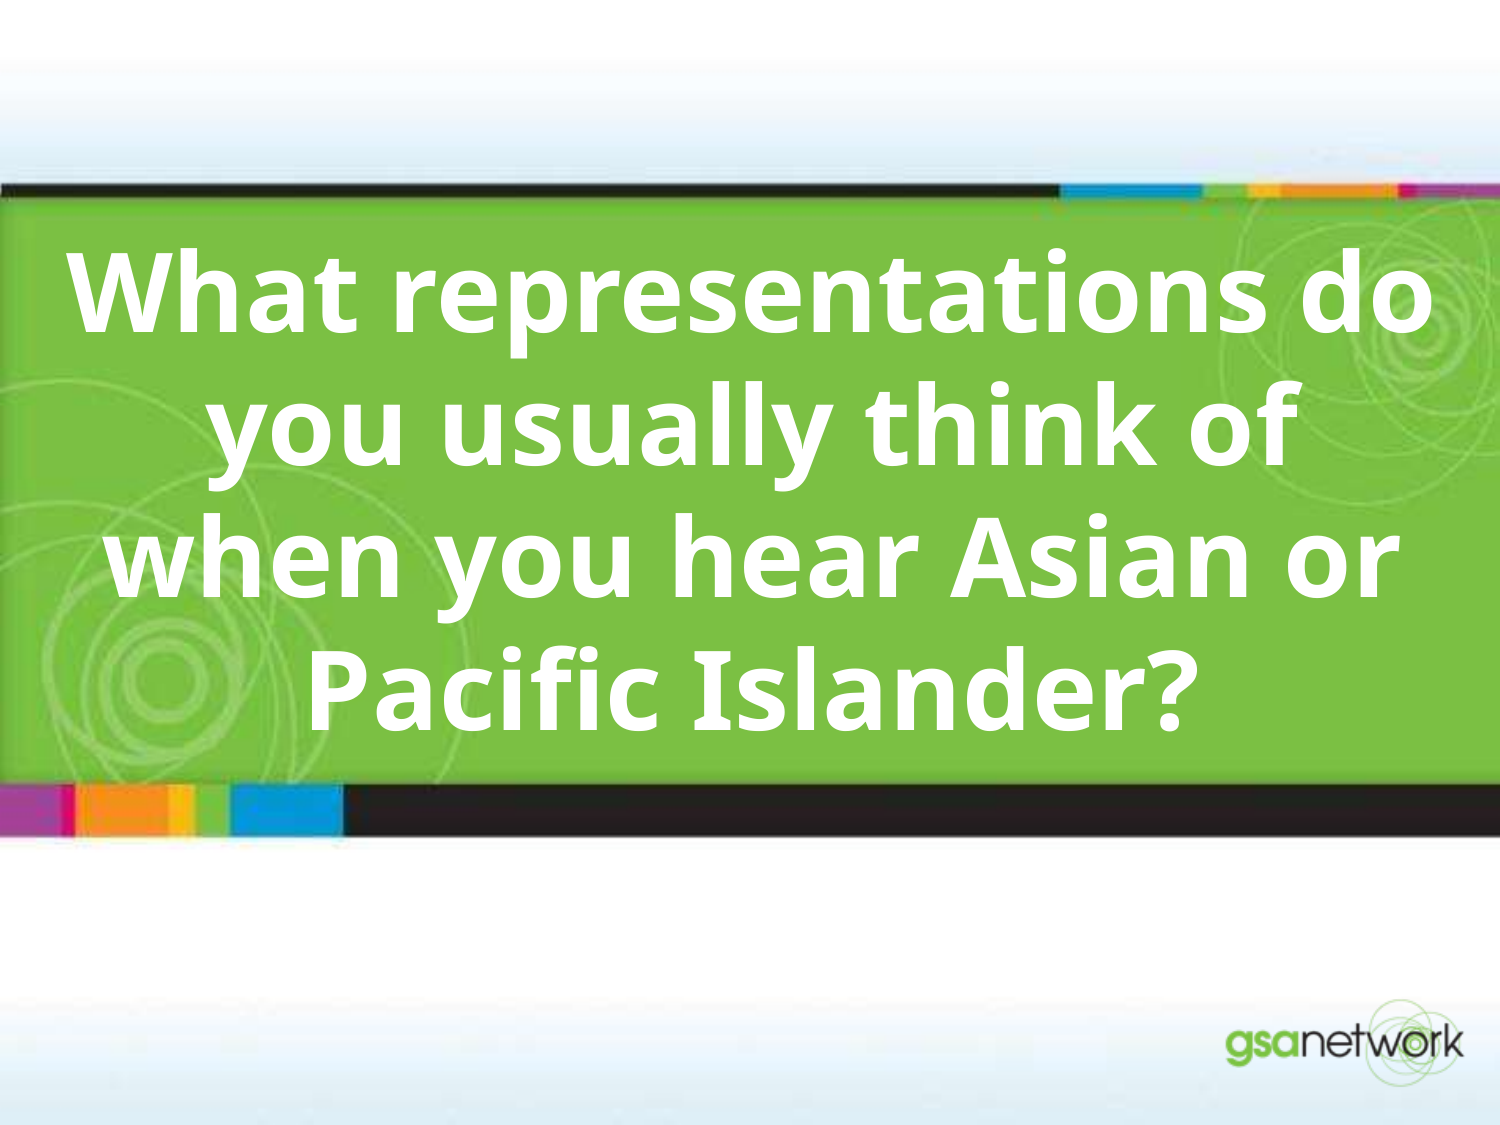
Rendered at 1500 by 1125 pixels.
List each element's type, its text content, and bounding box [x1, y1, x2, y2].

picture [0, 0, 1500, 1125]
title What representations do you usually think of when you hear Asian or Pacific Islander? [50, 249, 1454, 725]
